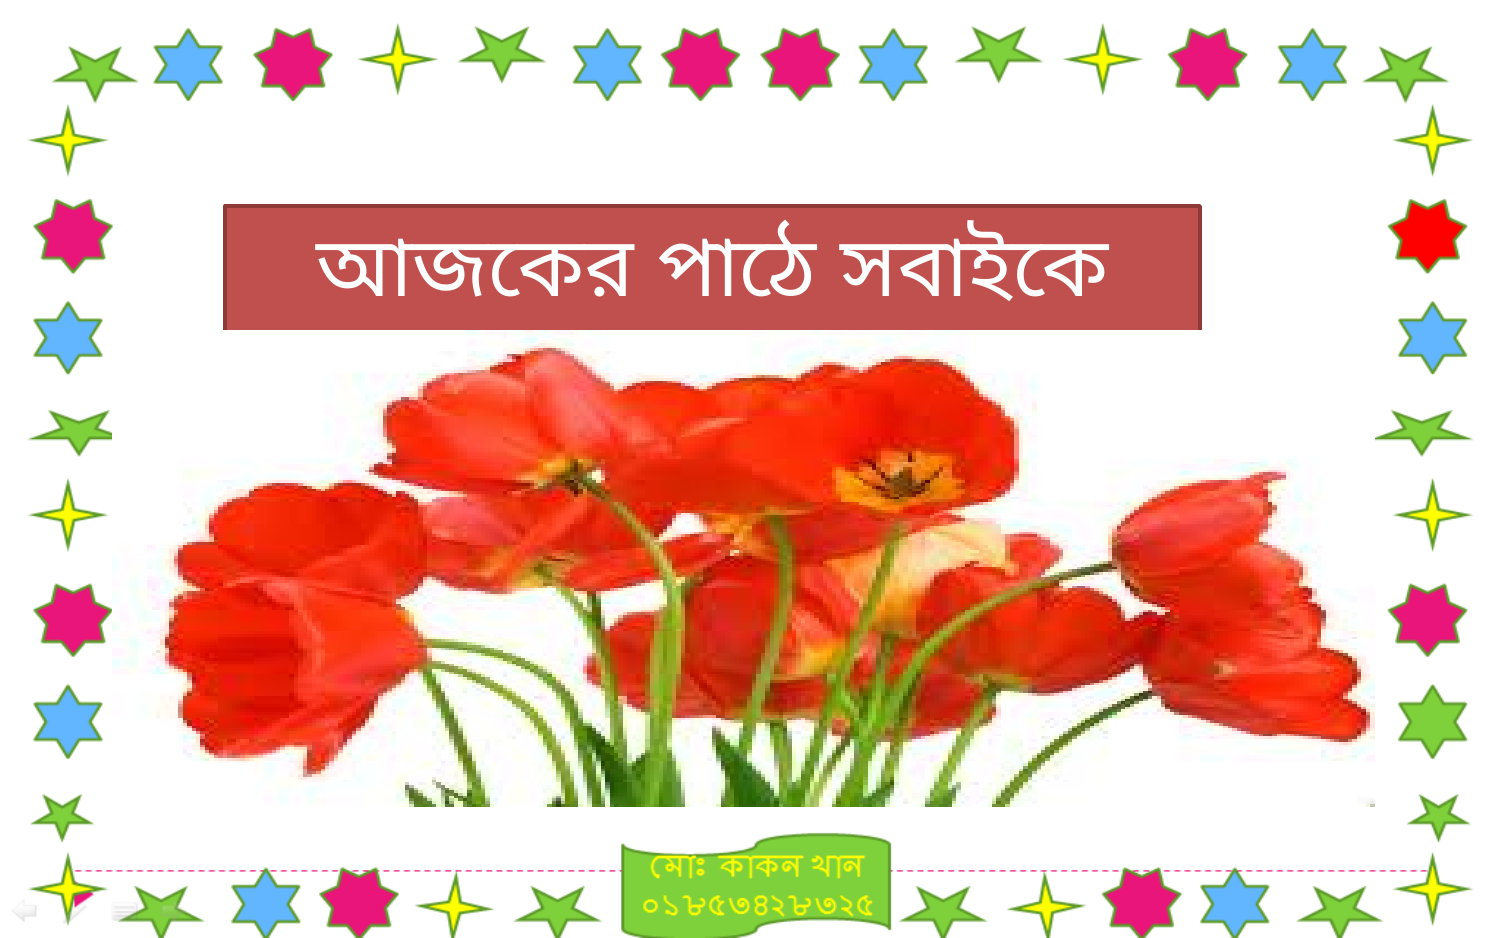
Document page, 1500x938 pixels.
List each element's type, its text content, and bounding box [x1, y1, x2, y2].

picture [0, 0, 1500, 938]
text_box আজকের পাঠে সবাইকে স্বাগতম [223, 204, 1202, 328]
